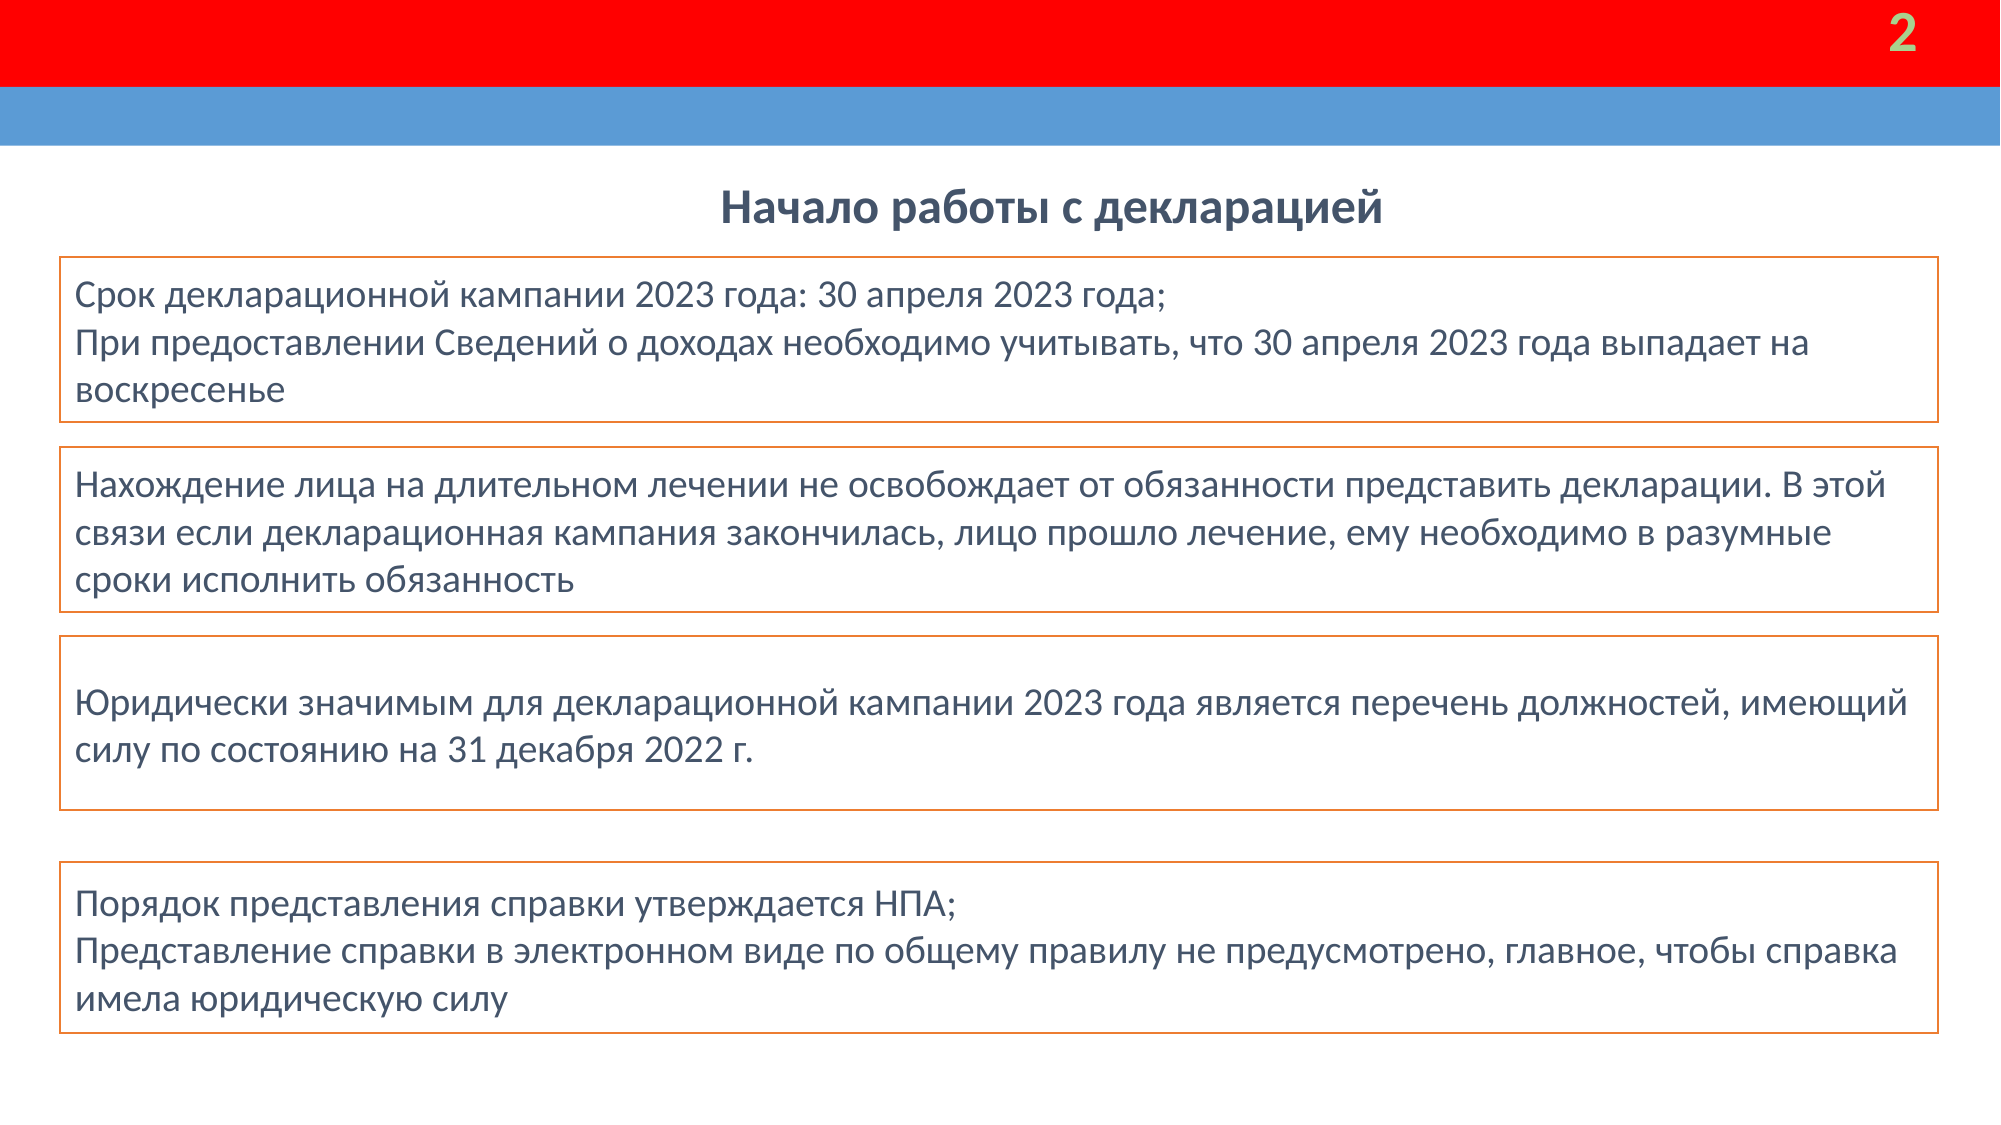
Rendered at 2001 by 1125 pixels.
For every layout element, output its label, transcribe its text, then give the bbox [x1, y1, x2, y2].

text_box Юридически значимым для декларационной кампании 2023 года является перечень должностей, имеющий силу по состоянию на 31 декабря 2022 г. [59, 635, 1939, 811]
text_box Срок декларационной кампании 2023 года: 30 апреля 2023 года; При предоставлении Сведений о доходах необходимо учитывать, что 30 апреля 2023 года выпадает на воскресенье [59, 256, 1939, 423]
text_box Нахождение лица на длительном лечении не освобождает от обязанности представить декларации. В этой связи если декларационная кампания закончилась, лицо прошло лечение, ему необходимо в разумные сроки исполнить обязанность [59, 446, 1939, 613]
text_box Начало работы с декларацией [142, 166, 1962, 242]
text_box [0, 0, 2000, 146]
text_box Порядок представления справки утверждается НПА; Представление справки в электронном виде по общему правилу не предусмотрено, главное, чтобы справка имела юридическую силу [59, 861, 1939, 1034]
